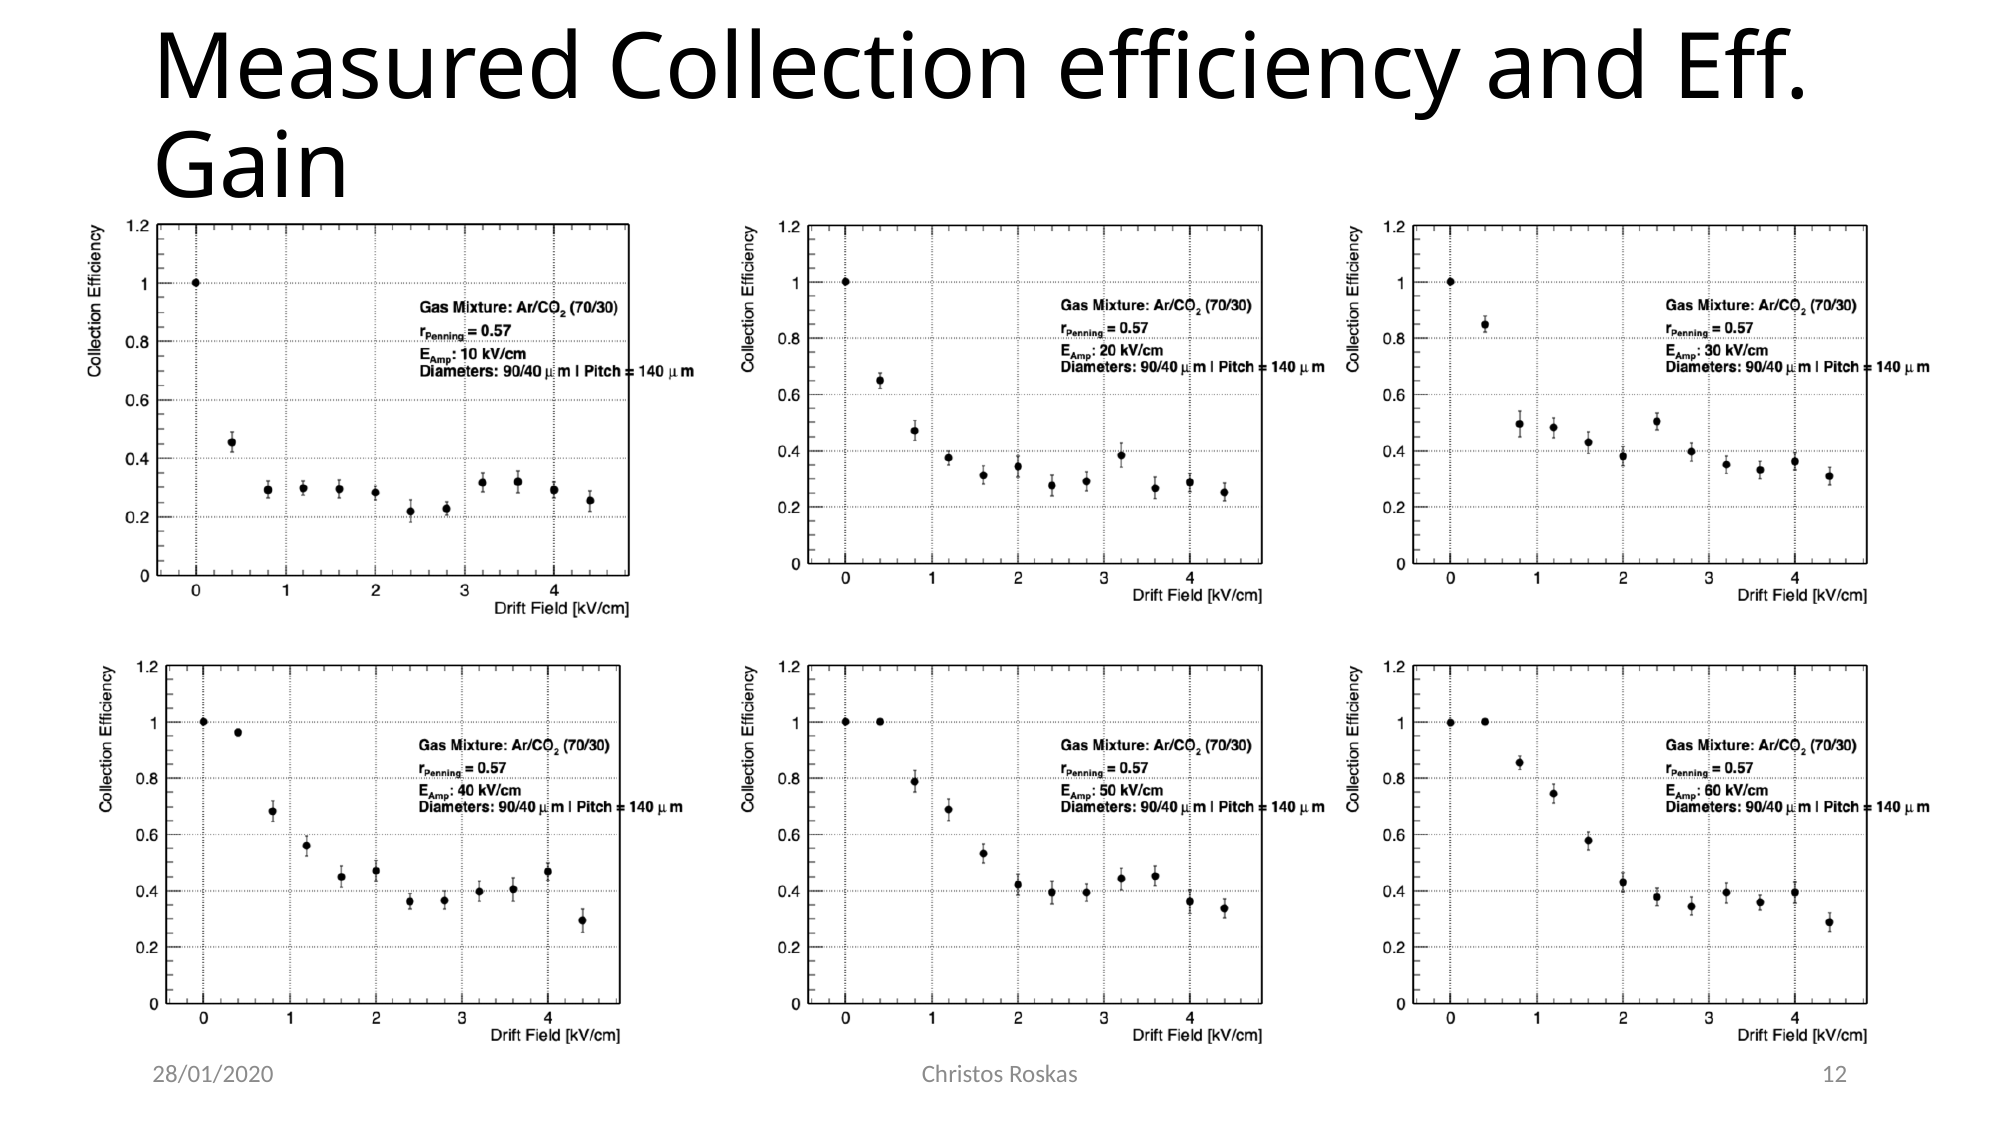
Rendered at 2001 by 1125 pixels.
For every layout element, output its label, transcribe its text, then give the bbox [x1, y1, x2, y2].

picture [78, 203, 708, 631]
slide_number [137, 1057, 588, 1103]
footer Christos Roskas [662, 1042, 1338, 1103]
picture [89, 645, 696, 1057]
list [732, 205, 1337, 617]
title Measured Collection efficiency and Eff. Gain [137, 59, 1863, 177]
slide_number 12 [1412, 1057, 1863, 1103]
picture [732, 645, 1943, 1057]
picture [1337, 205, 1943, 617]
